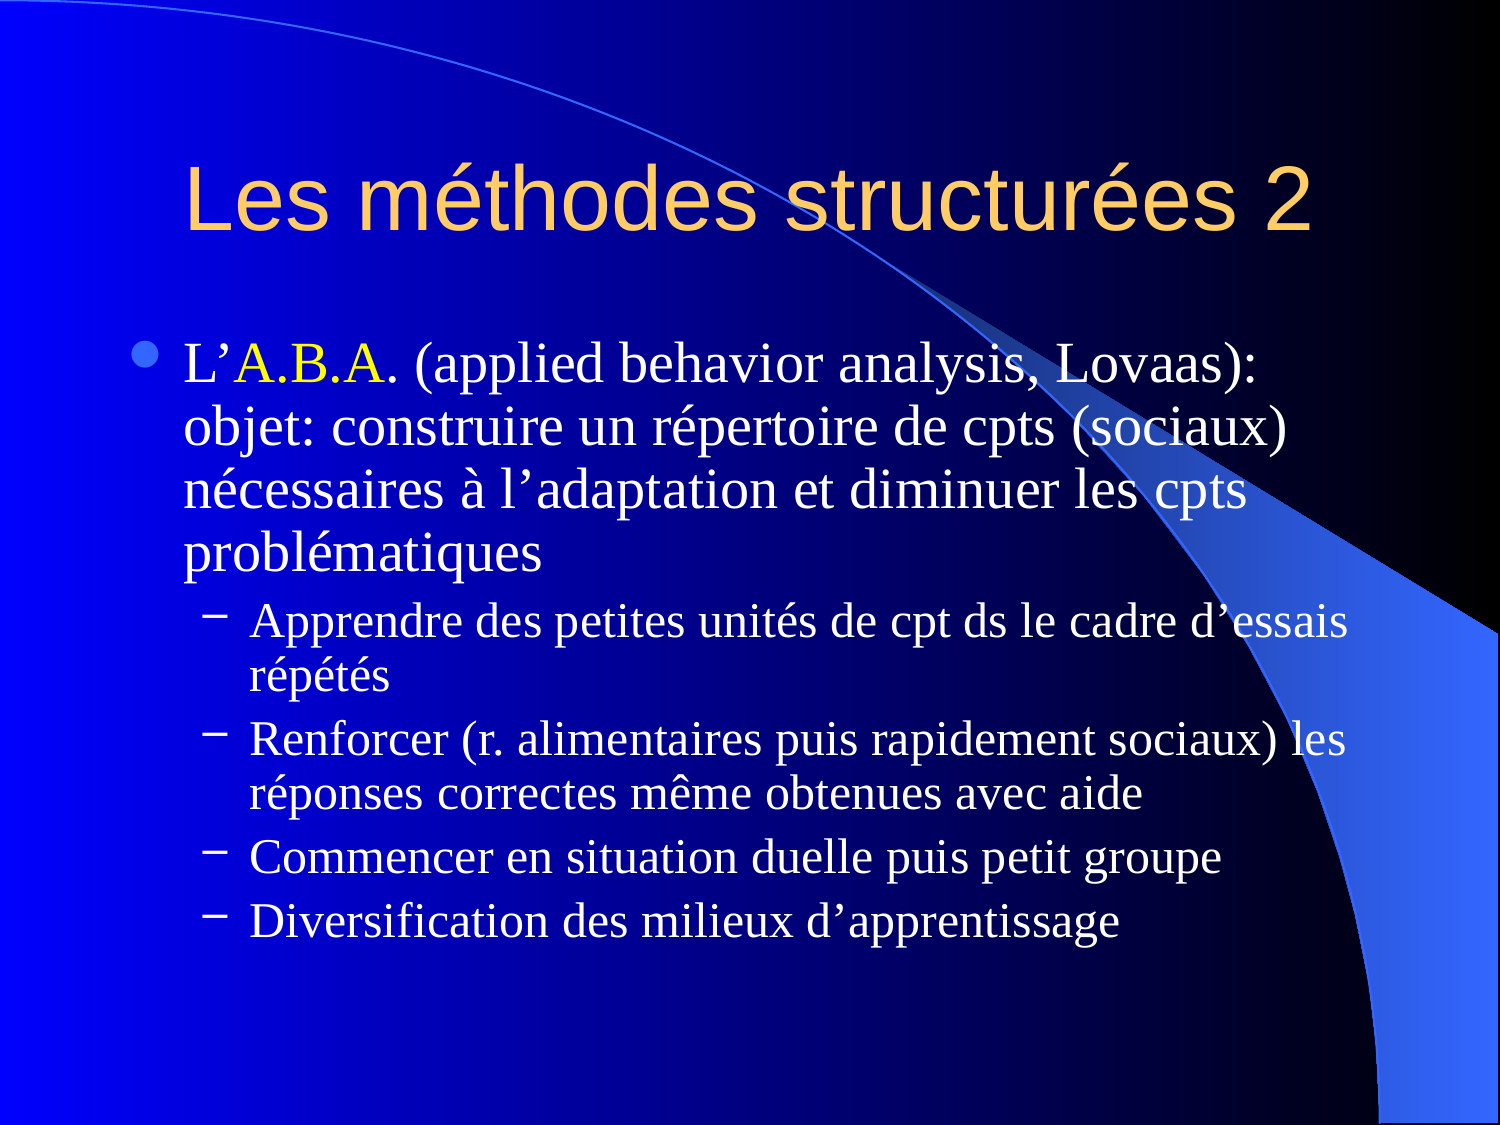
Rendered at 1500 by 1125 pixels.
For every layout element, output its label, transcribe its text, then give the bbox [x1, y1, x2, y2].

list L’A.B.A. (applied behavior analysis, Lovaas): objet: construire un répertoire de cpts (sociaux) nécessaires à l’adaptation et diminuer les cpts problématiques Apprendre des petites unités de cpt ds le cadre d’essais répétés Renforcer (r. alimentaires puis rapidement sociaux) les réponses correctes même obtenues avec aide Commencer en situation duelle puis petit groupe Diversification des milieux d’apprentissage [112, 324, 1388, 1000]
title Les méthodes structurées 2 [112, 99, 1388, 288]
